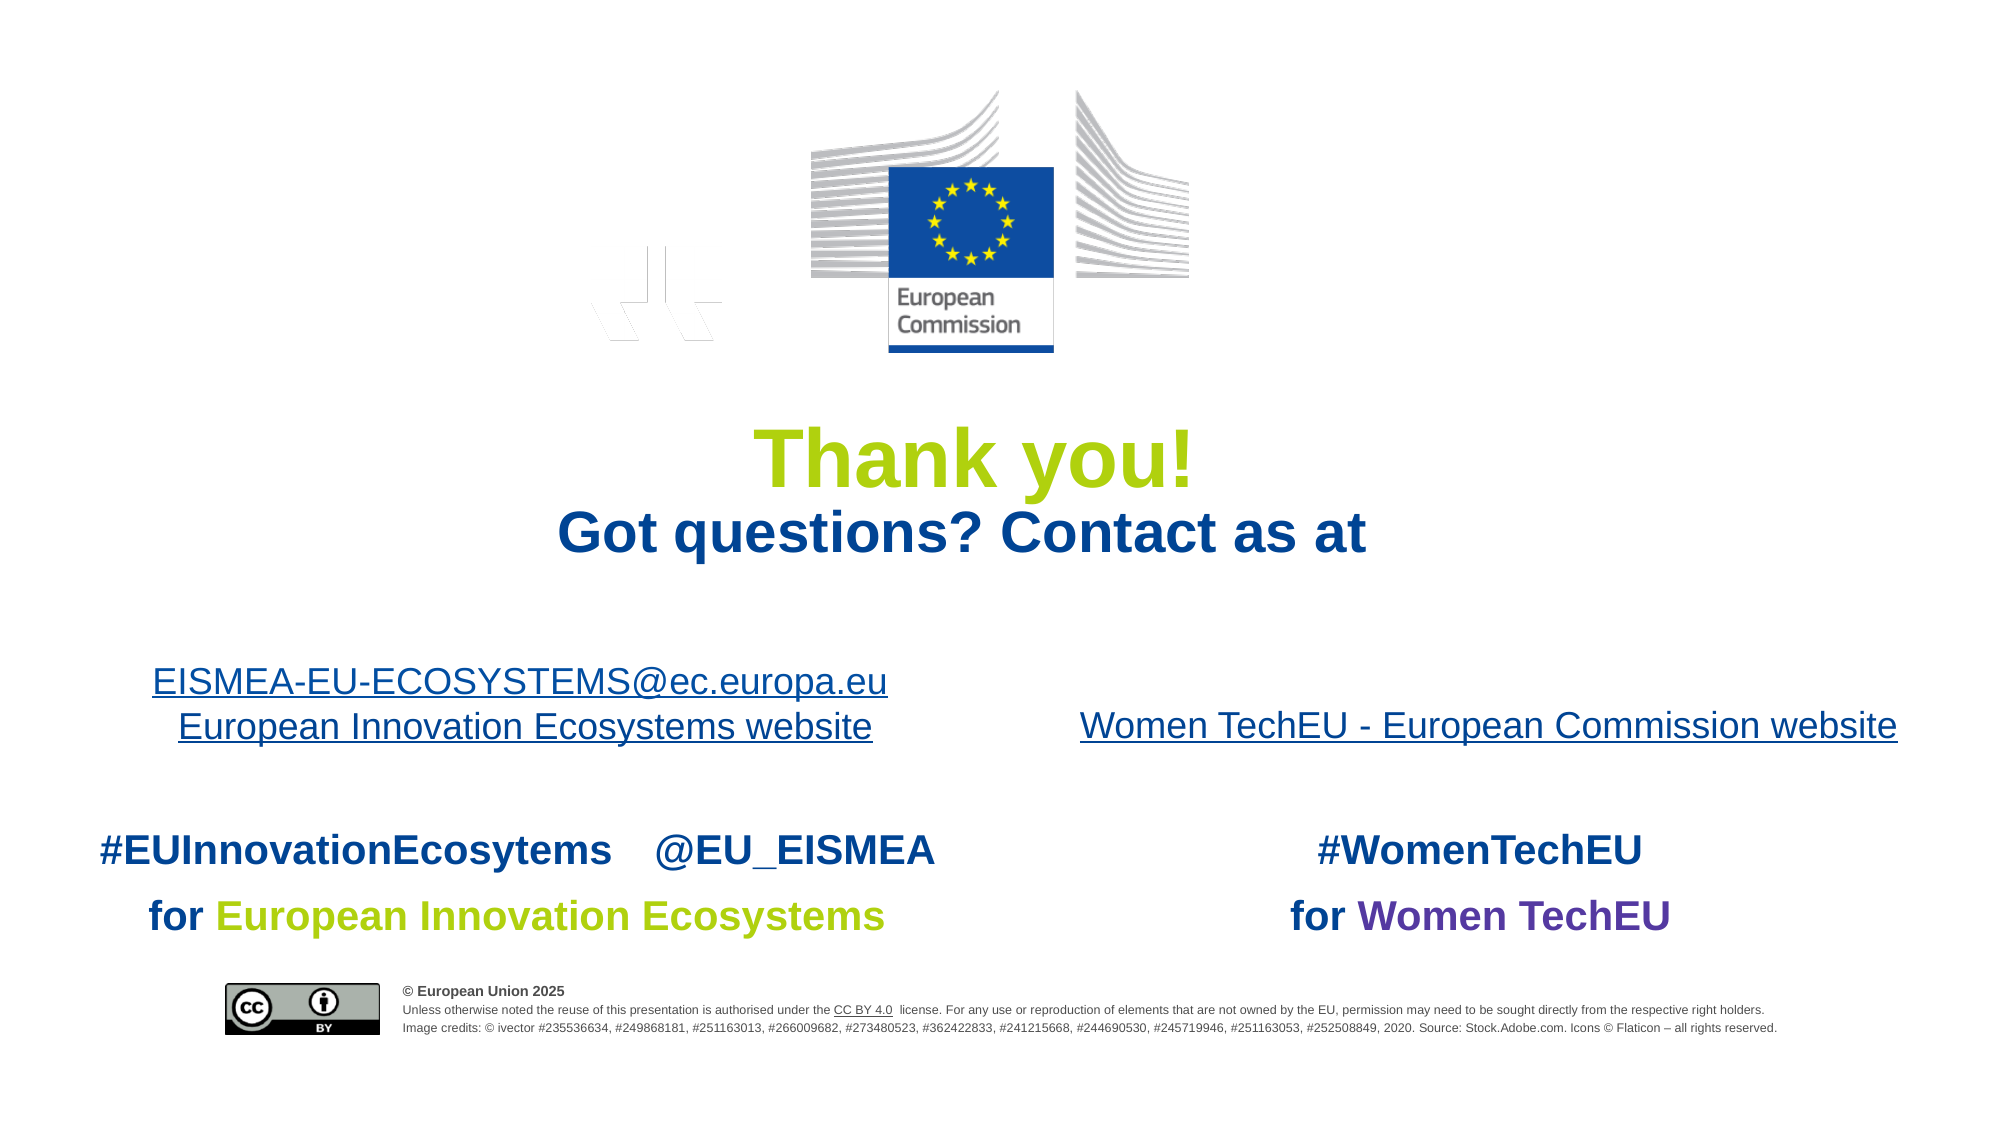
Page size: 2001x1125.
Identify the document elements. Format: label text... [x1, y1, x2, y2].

picture [554, 213, 765, 303]
text_box #WomenTechEU [1094, 815, 1882, 881]
text_box Thank you! [300, 303, 1651, 530]
text_box Women TechEU - European Commission website [999, 649, 1978, 799]
picture [225, 983, 380, 1035]
text_box for Women TechEU [1266, 881, 1711, 947]
text_box EISMEA-EU-ECOSYSTEMS@ec.europa.eu European Innovation Ecosystems website [0, 649, 1052, 825]
text_box Got questions? Contact as at [509, 486, 1441, 572]
text_box #EUInnovationEcosytems @EU_EISMEA [91, 825, 960, 881]
text_box for European Innovation Ecosystems [97, 880, 952, 946]
